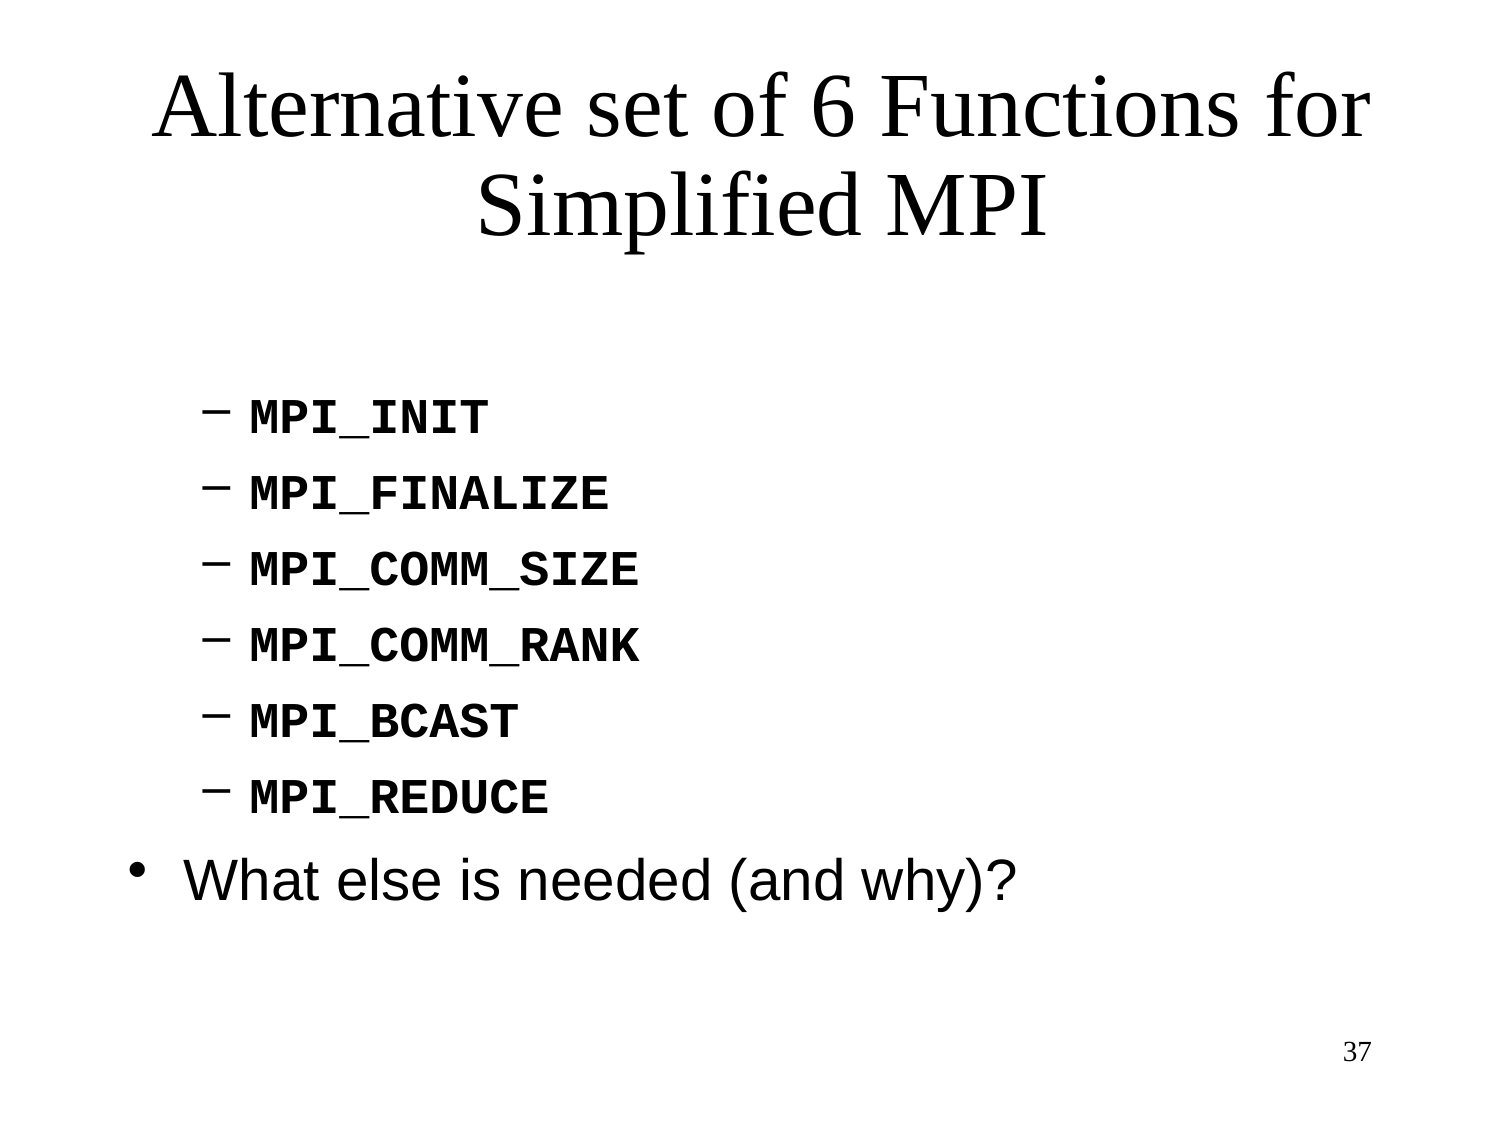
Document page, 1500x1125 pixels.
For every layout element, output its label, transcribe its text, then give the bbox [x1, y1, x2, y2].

list MPI_INIT MPI_FINALIZE MPI_COMM_SIZE MPI_COMM_RANK MPI_BCAST MPI_REDUCE What else is needed (and why)? [112, 299, 1388, 1000]
slide_number 37 [1074, 1025, 1388, 1100]
title Alternative set of 6 Functions for Simplified MPI [125, 62, 1400, 250]
